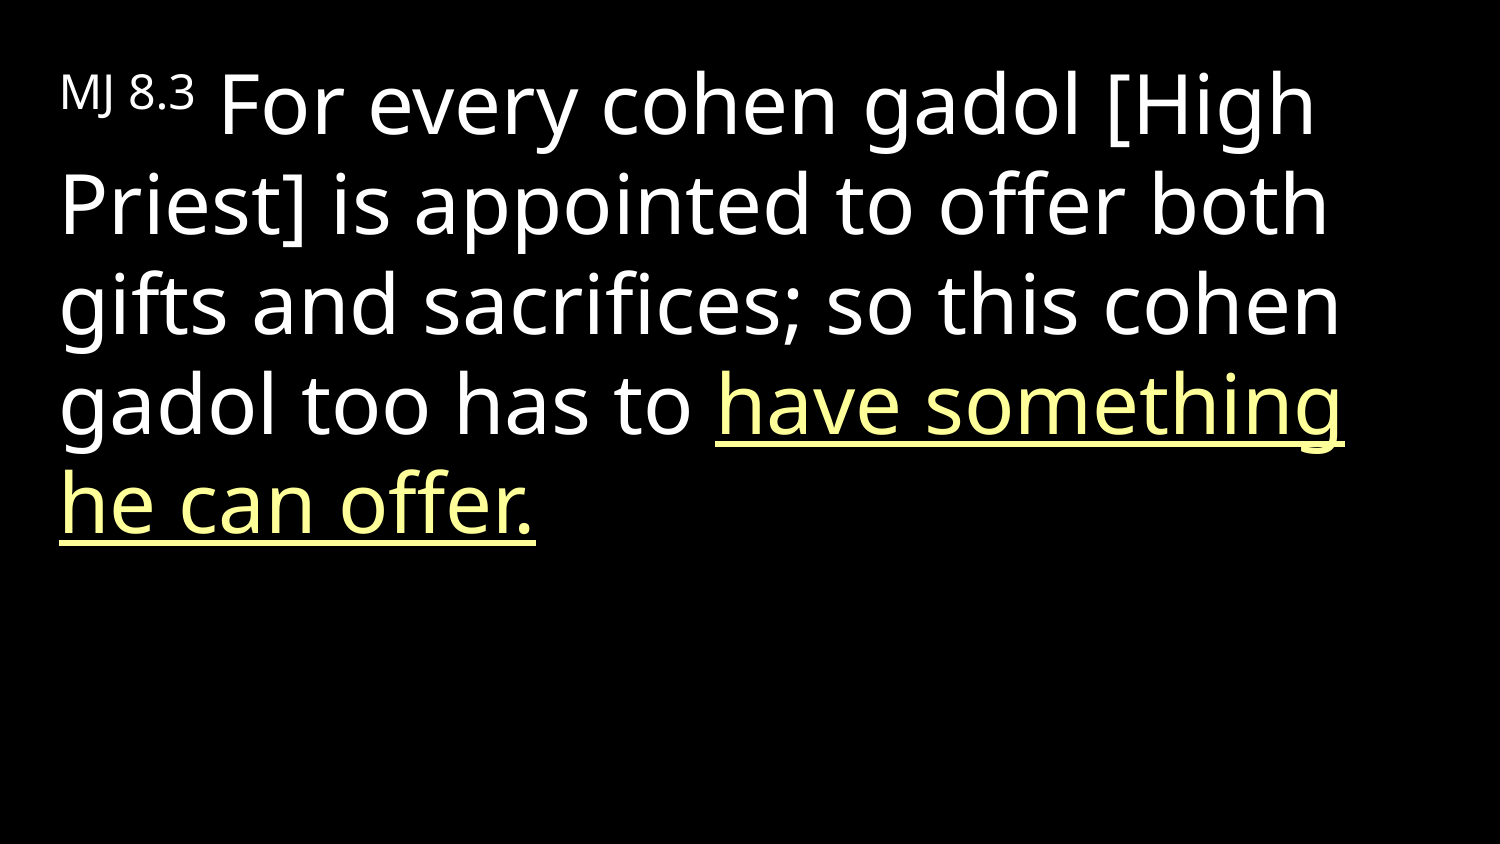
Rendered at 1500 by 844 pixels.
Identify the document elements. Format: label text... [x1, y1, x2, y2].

list MJ 8.3 For every cohen gadol [High Priest] is appointed to offer both gifts and sacrifices; so this cohen gadol too has to have something he can offer. [50, 46, 1425, 810]
